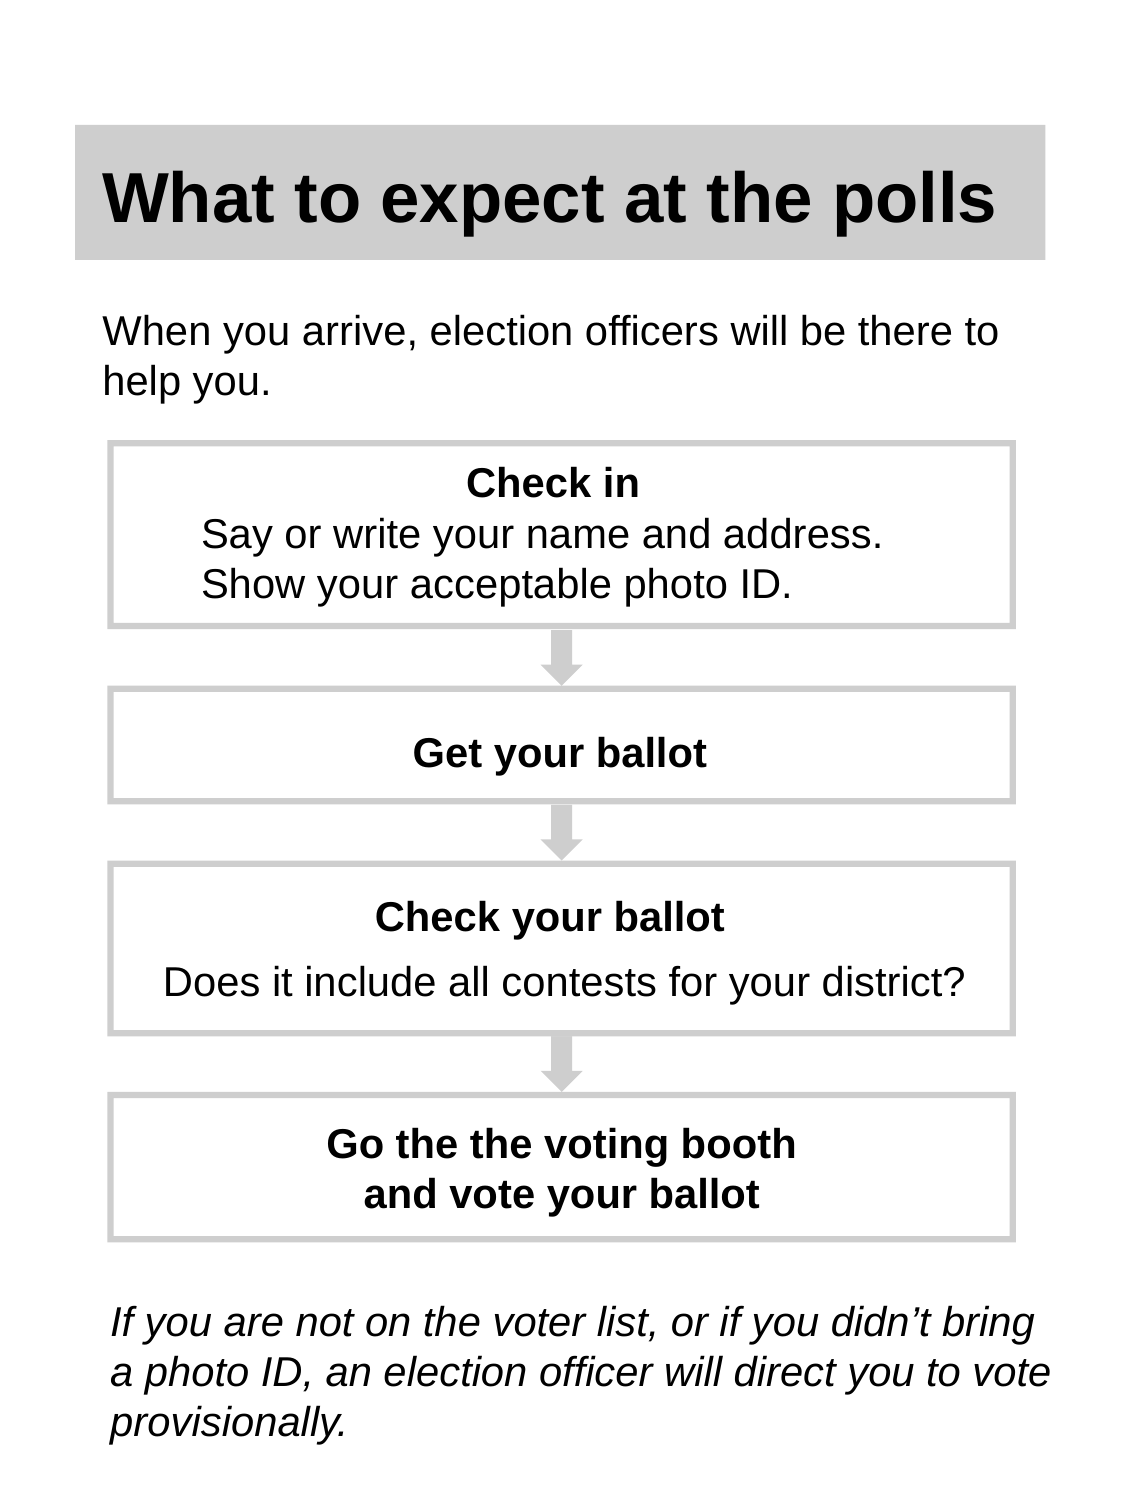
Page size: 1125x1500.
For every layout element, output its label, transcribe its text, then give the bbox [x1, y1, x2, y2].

text_box [538, 1035, 586, 1094]
text_box Say or write your name and address. Show your acceptable photo ID. [186, 499, 937, 615]
text_box Does it include all contests for your district? [148, 947, 1007, 1013]
text_box [110, 688, 1014, 802]
text_box When you arrive, election officers will be there to help you. [87, 296, 1036, 412]
text_box Check your ballot [360, 882, 785, 947]
text_box [538, 629, 586, 688]
text_box If you are not on the voter list, or if you didn’t bring a photo ID, an election officer will direct you to vote provisionally. [95, 1287, 1070, 1453]
text_box Get your ballot [398, 717, 747, 783]
text_box [538, 803, 586, 862]
text_box Check in [451, 448, 673, 499]
text_box [110, 442, 1014, 627]
text_box a [110, 863, 1014, 1034]
text_box [110, 1094, 1014, 1240]
